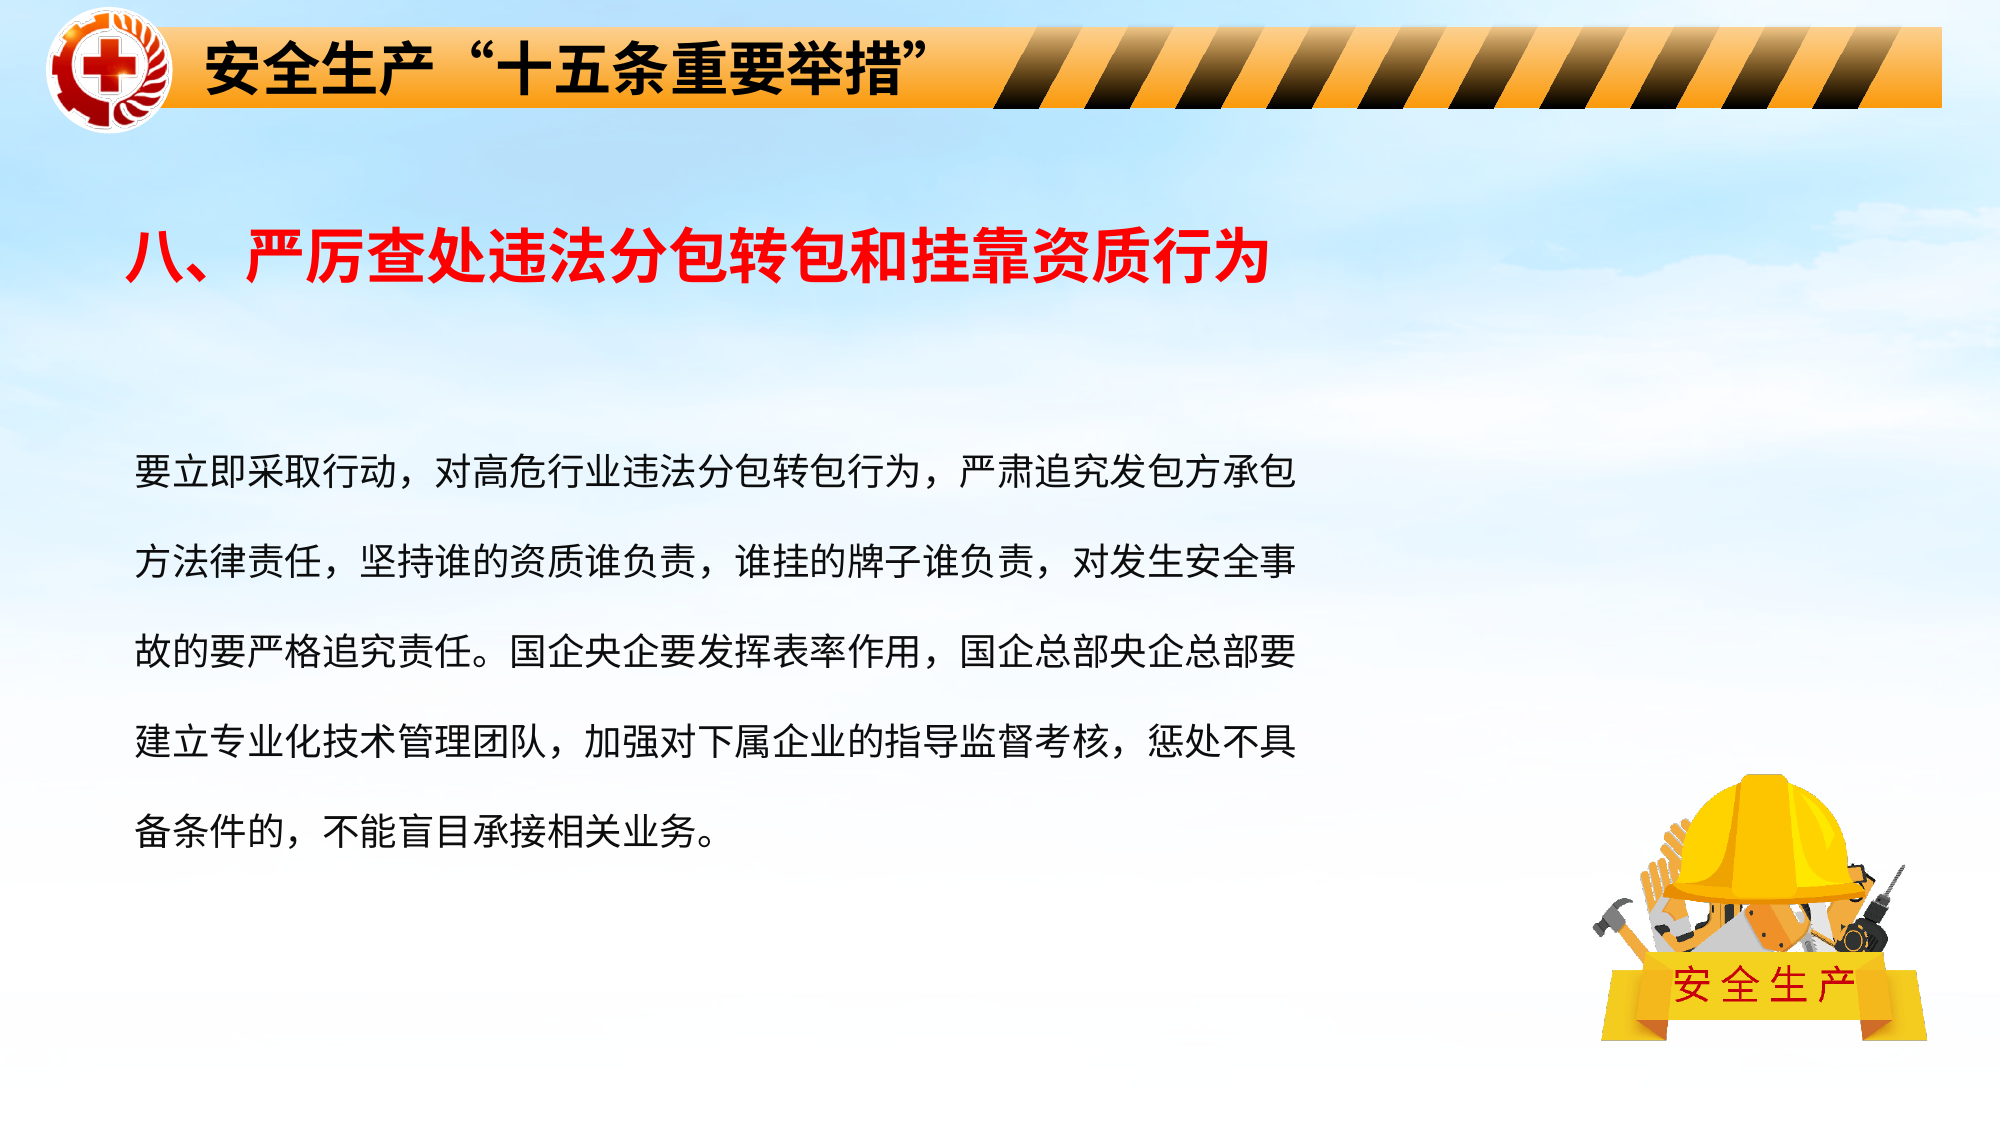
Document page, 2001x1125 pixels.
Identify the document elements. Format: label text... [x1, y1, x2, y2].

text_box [46, 6, 1942, 134]
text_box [0, 0, 2000, 1125]
text_box 八、严厉查处违法分包转包和挂靠资质行为 [109, 210, 1655, 299]
picture [1516, 731, 2000, 1095]
text_box 要立即采取行动，对高危行业违法分包转包行为，严肃追究发包方承包方法律责任，坚持谁的资质谁负责，谁挂的牌子谁负责，对发生安全事故的要严格追究责任。国企央企要发挥表率作用，国企总部央企总部要建立专业化技术管理团队，加强对下属企业的指导监督考核，惩处不具备条件的，不能盲目承接相关业务。 [119, 395, 1341, 861]
